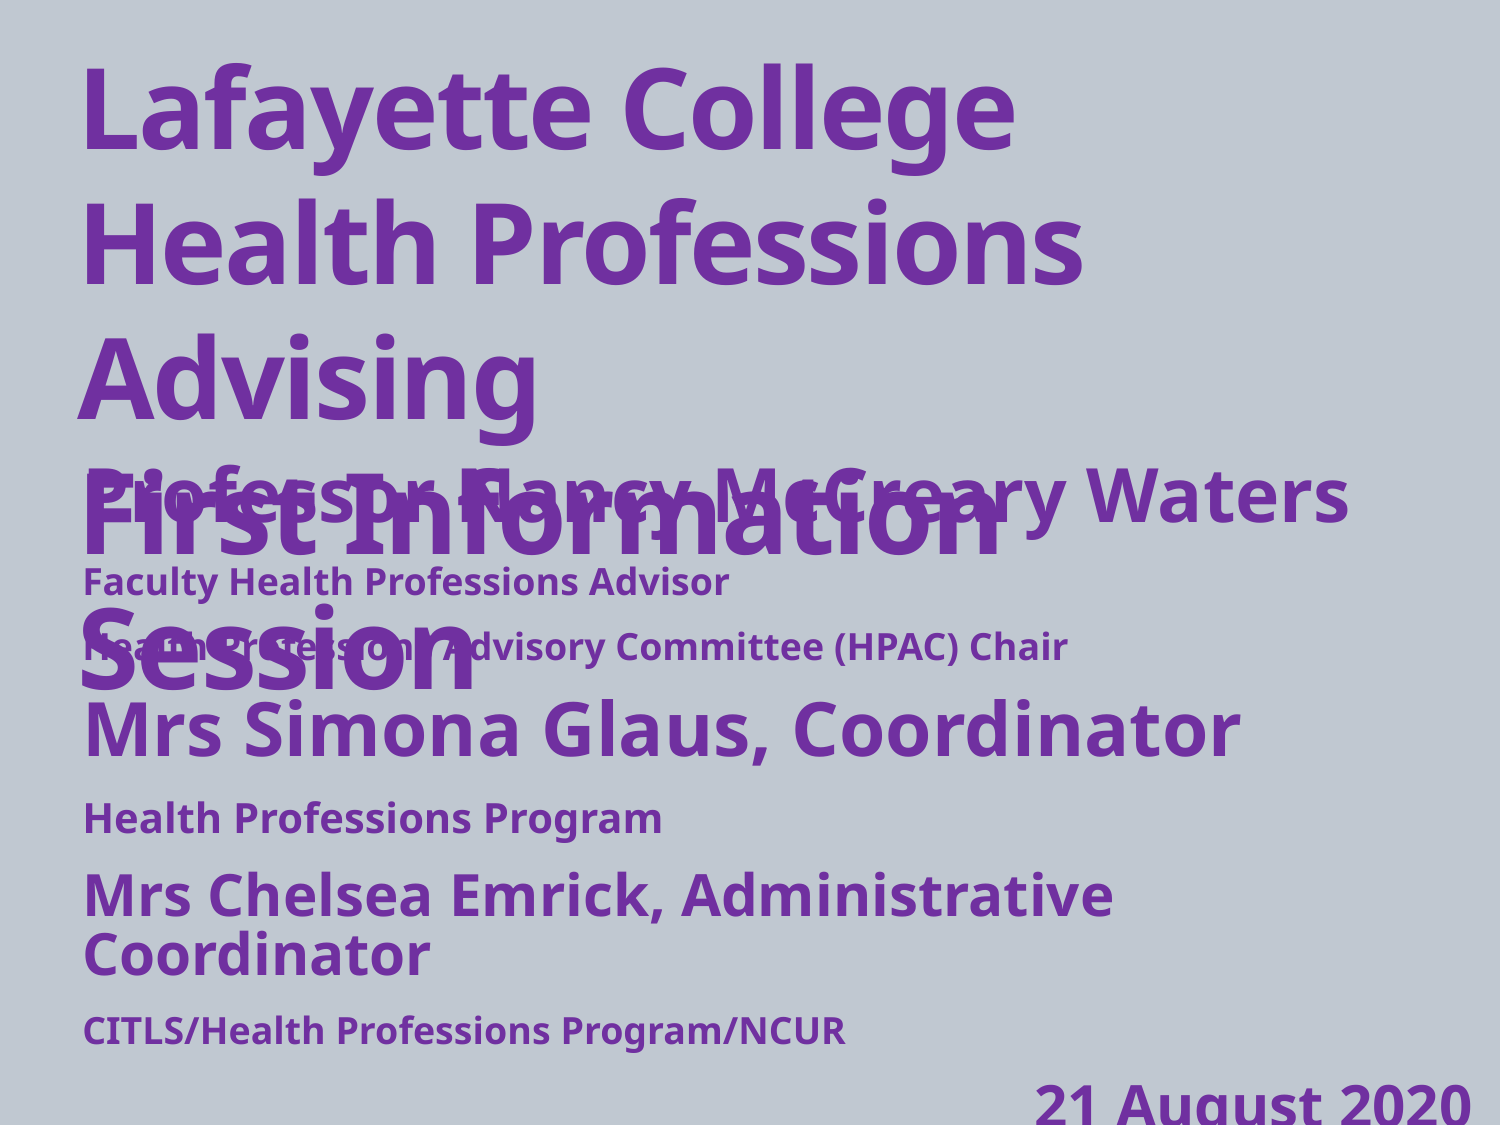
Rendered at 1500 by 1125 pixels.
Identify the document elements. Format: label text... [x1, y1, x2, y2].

text_box Lafayette College Health Professions Advising First Information Session [62, 29, 1438, 720]
text_box Professor Nancy McCreary Waters Faculty Health Professions Advisor Health Professions Advisory Committee (HPAC) Chair Mrs Simona Glaus, Coordinator Health Professions Program Mrs Chelsea Emrick, Administrative Coordinator CITLS/Health Professions Program/NCUR 21 August 2020 [67, 453, 1488, 1125]
